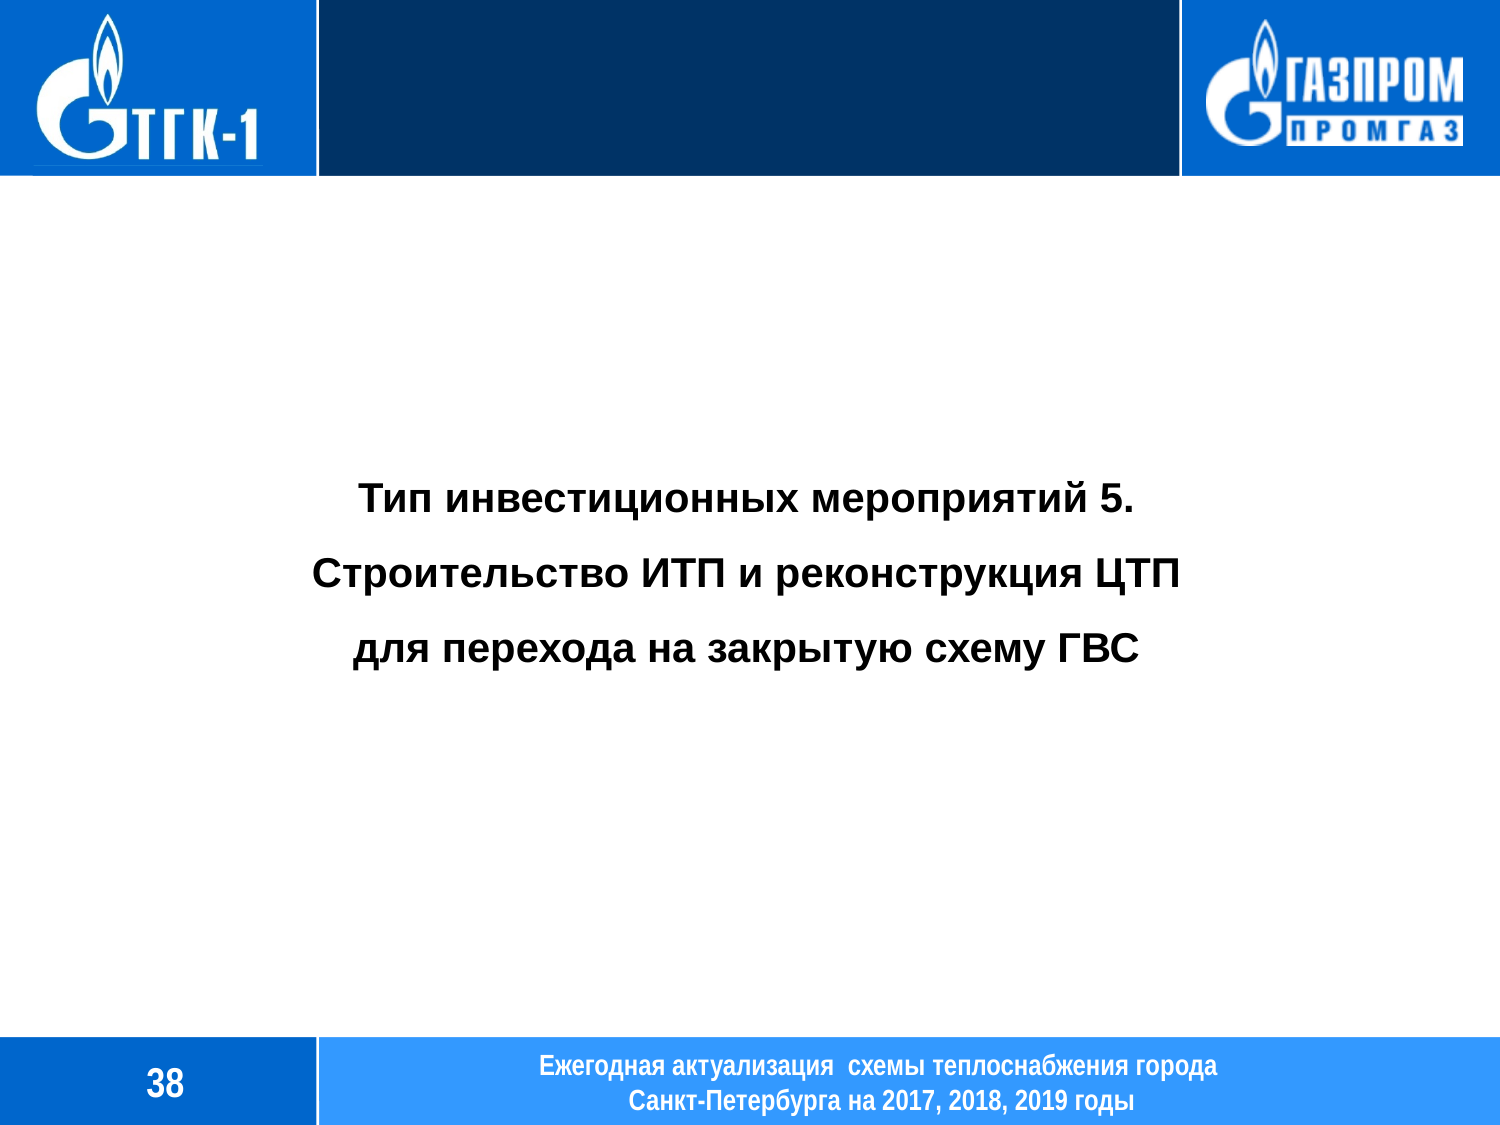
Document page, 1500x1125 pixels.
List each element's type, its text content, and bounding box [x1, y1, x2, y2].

slide_number 38 [0, 1035, 316, 1125]
text_box Ежегодная актуализация схемы теплоснабжения города Санкт-Петербурга на 2017, 2018, 2019 годы [507, 1039, 1257, 1124]
text_box Тип инвестиционных мероприятий 5. Строительство ИТП и реконструкция ЦТП для перехода на закрытую схему ГВС [289, 438, 1205, 679]
picture [33, 8, 263, 166]
picture [1206, 19, 1463, 146]
